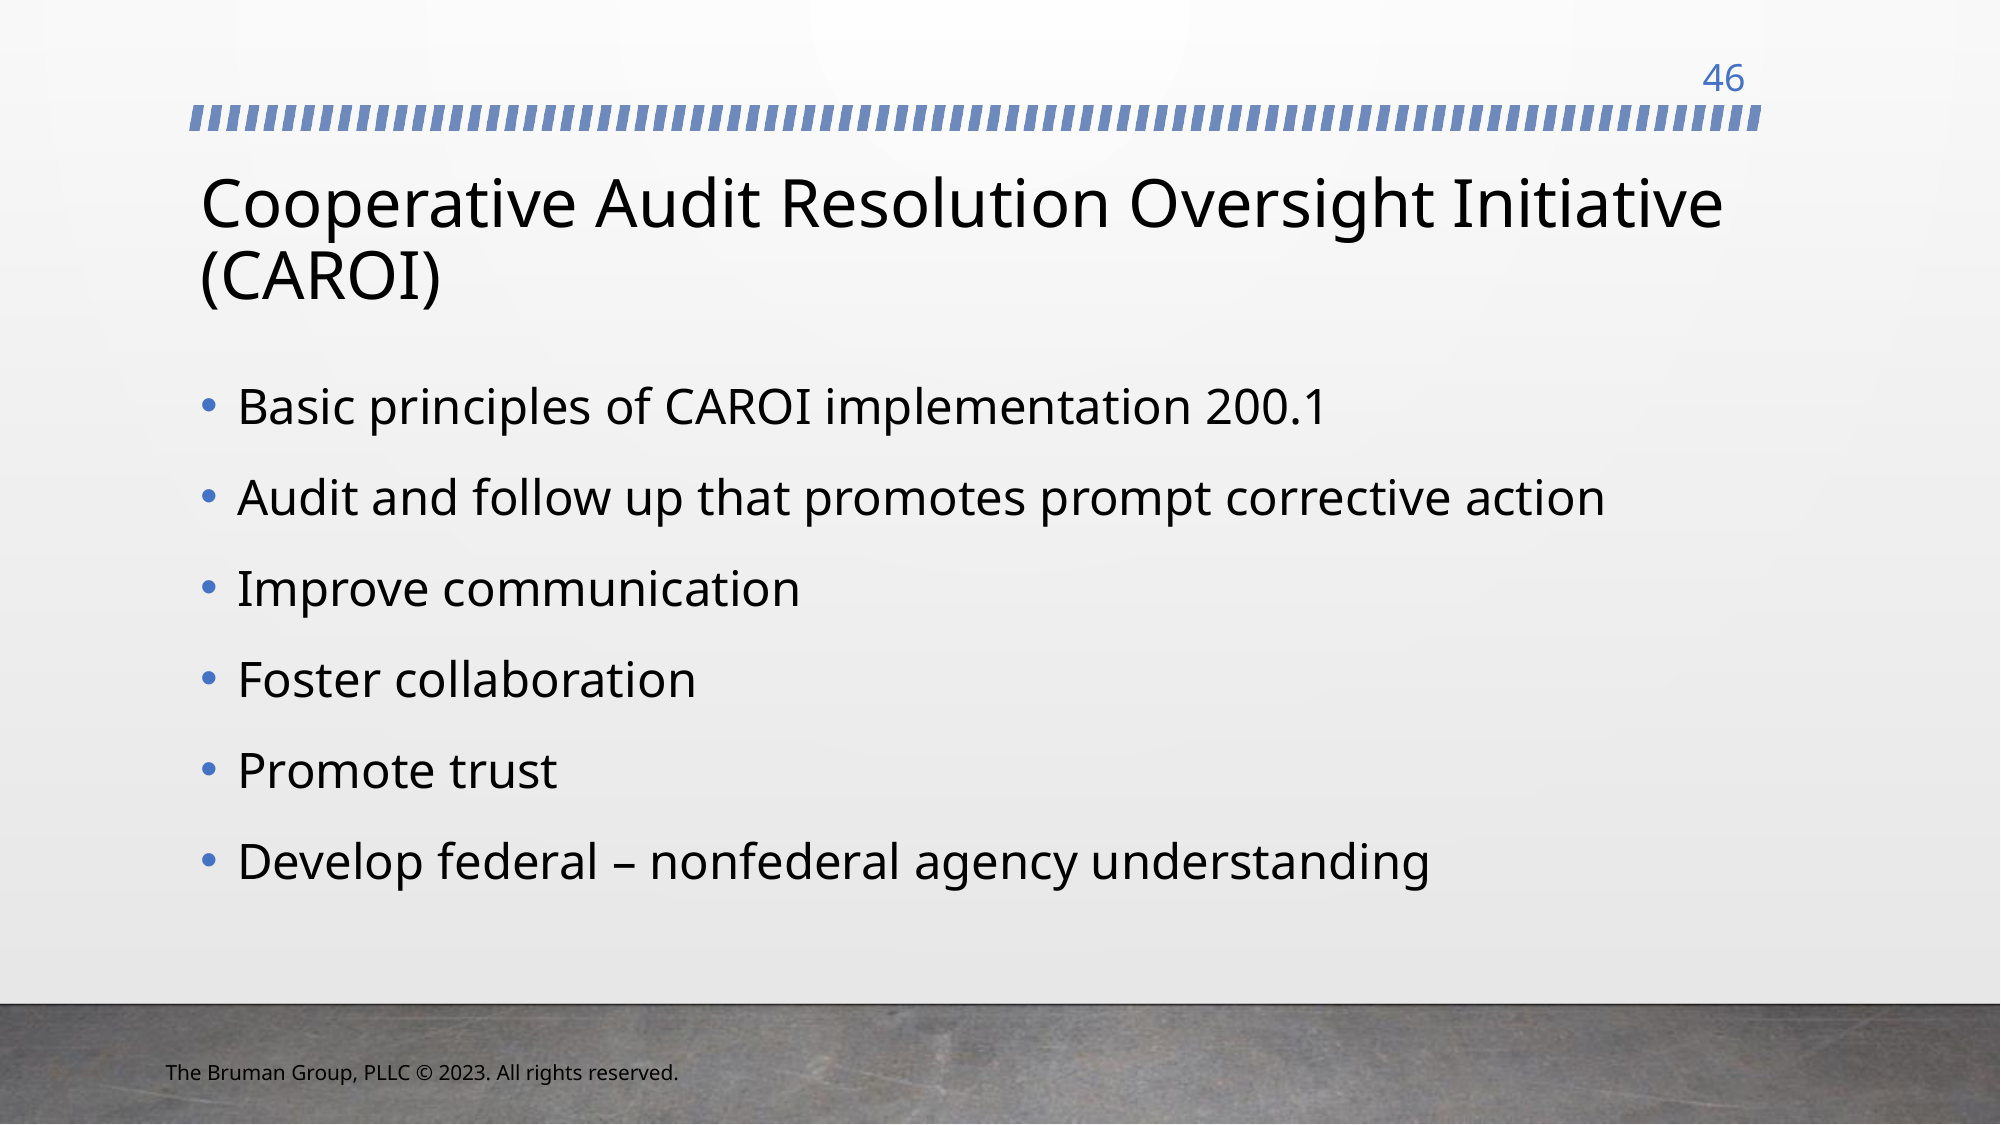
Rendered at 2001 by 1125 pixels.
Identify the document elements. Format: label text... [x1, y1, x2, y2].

slide_number The Bruman Group, PLLC © 2023. All rights reserved. [120, 1042, 725, 1103]
title Cooperative Audit Resolution Oversight Initiative (CAROI) [185, 156, 1761, 329]
slide_number 46 [1626, 54, 1761, 106]
list Basic principles of CAROI implementation 200.1 Audit and follow up that promotes prompt corrective action Improve communication Foster collaboration Promote trust Develop federal – nonfederal agency understanding [185, 356, 1761, 897]
picture [0, 1004, 2000, 1124]
